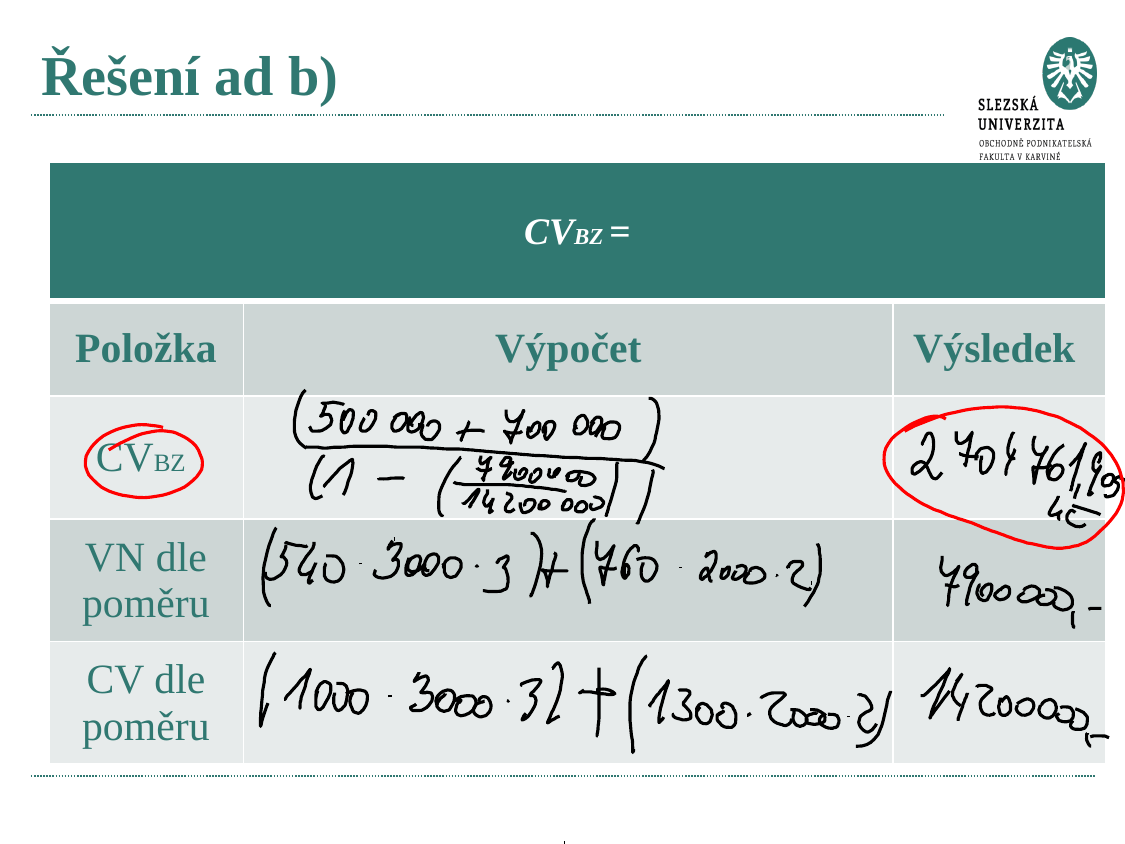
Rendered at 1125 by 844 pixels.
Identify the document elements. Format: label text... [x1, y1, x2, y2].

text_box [940, 555, 1102, 628]
text_box [262, 590, 272, 607]
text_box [911, 430, 1125, 527]
text_box [270, 527, 278, 539]
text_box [294, 389, 665, 499]
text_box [530, 533, 568, 597]
text_box [482, 555, 509, 593]
title Řešení ad b) [26, 32, 1019, 121]
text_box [680, 543, 821, 607]
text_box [581, 518, 658, 604]
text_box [260, 652, 368, 727]
text_box [638, 507, 646, 516]
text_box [629, 655, 891, 753]
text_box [504, 409, 620, 444]
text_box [410, 662, 616, 737]
picture [978, 37, 1097, 160]
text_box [438, 455, 618, 516]
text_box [920, 668, 1110, 747]
text_box [1004, 536, 1097, 550]
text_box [265, 540, 479, 584]
text_box [84, 423, 204, 499]
text_box [883, 406, 1084, 494]
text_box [309, 401, 485, 440]
